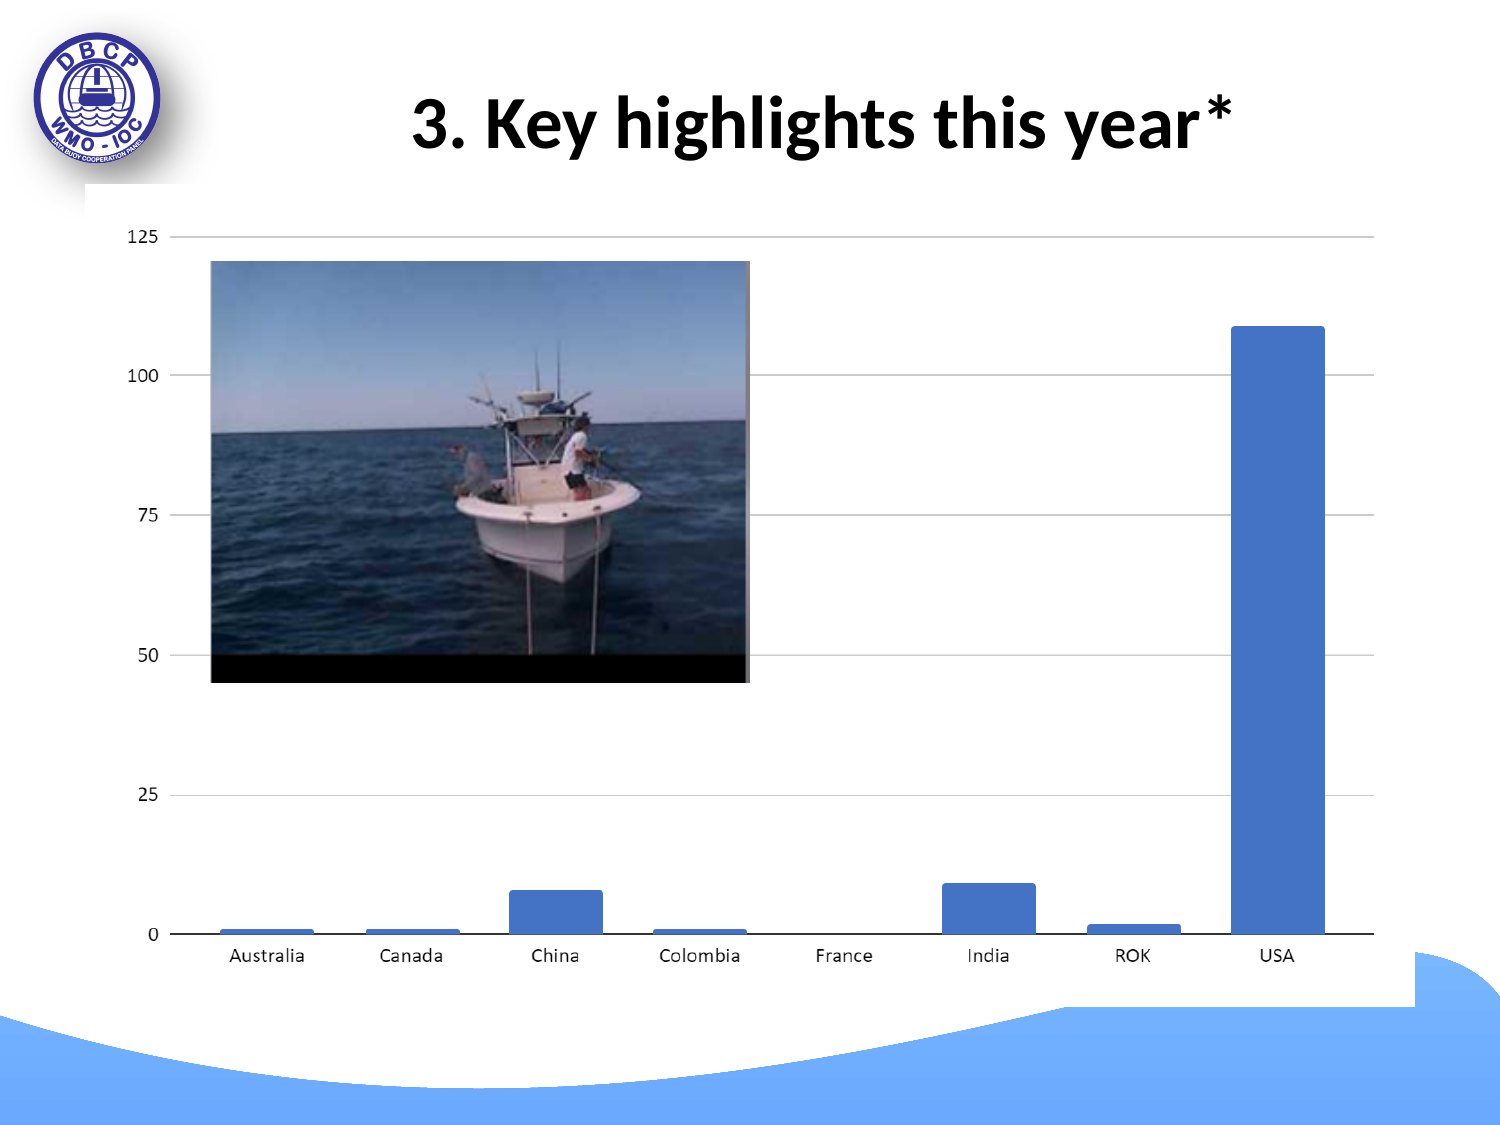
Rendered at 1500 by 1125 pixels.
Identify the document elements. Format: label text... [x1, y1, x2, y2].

picture [85, 184, 1415, 1007]
picture [33, 32, 150, 164]
title 3. Key highlights this year* [150, 24, 1500, 213]
